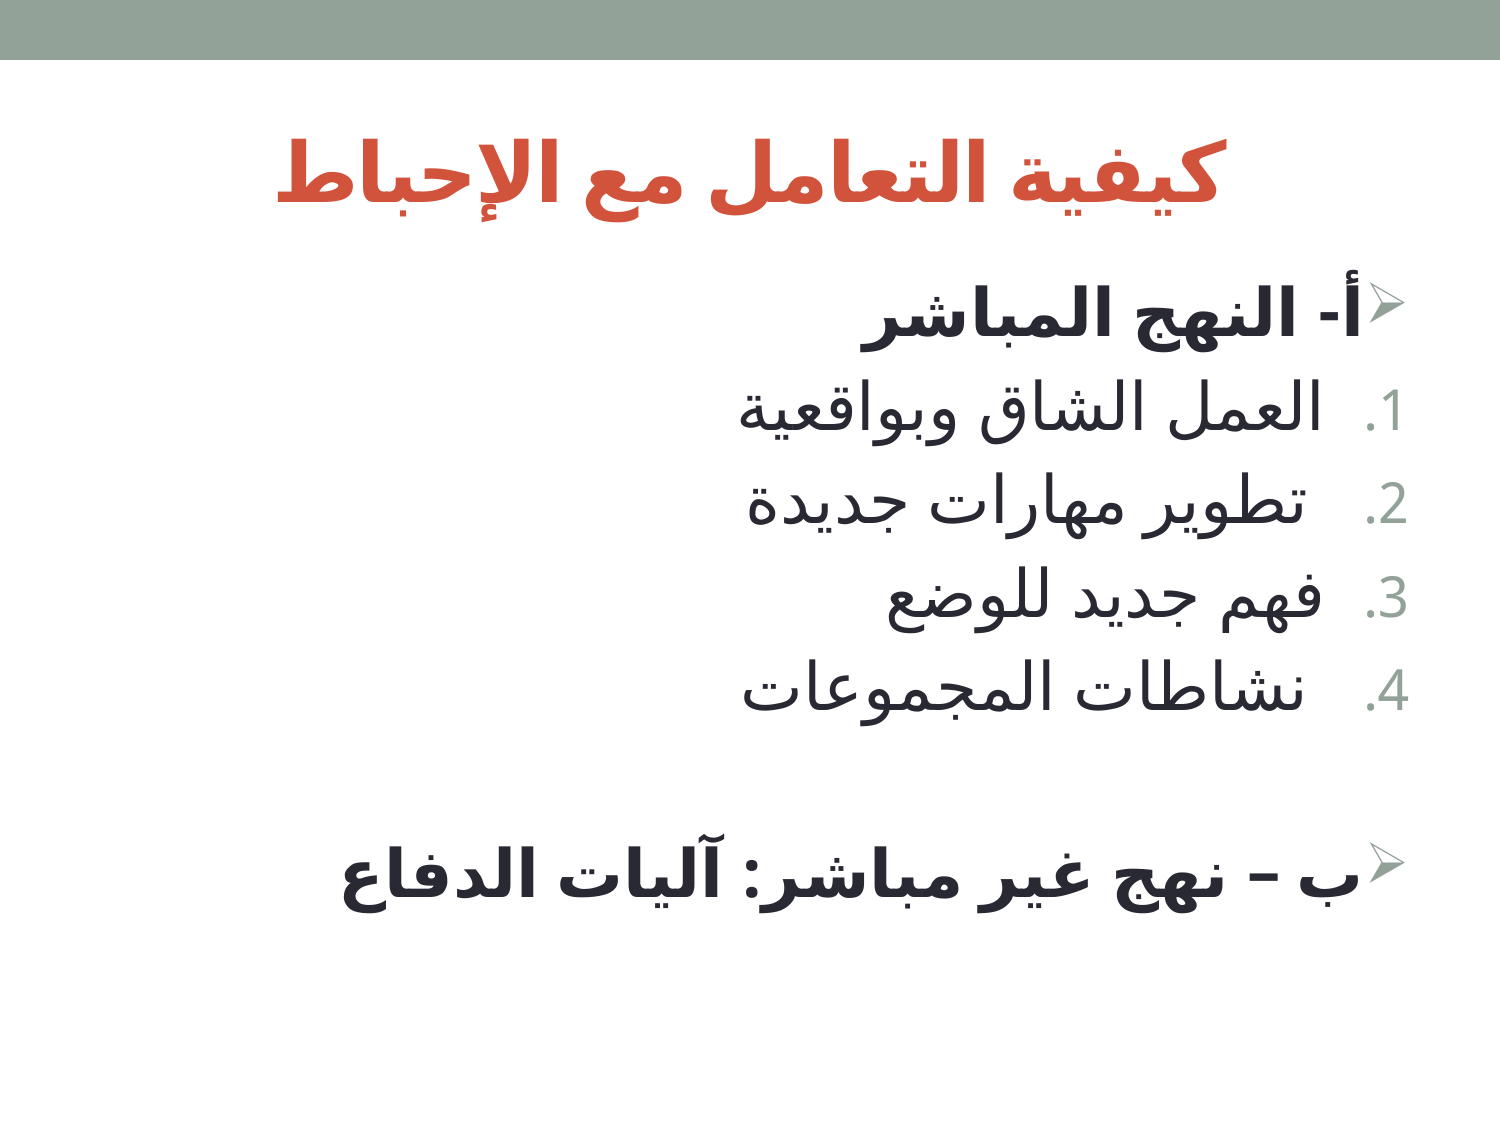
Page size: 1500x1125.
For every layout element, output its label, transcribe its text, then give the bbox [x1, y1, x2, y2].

list أ- النهج المباشر العمل الشاق وبواقعية تطوير مهارات جديدة فهم جديد للوضع نشاطات المجموعات ب – نهج غير مباشر: آليات الدفاع [75, 262, 1425, 1063]
title كيفية التعامل مع الإحباط [75, 87, 1425, 250]
